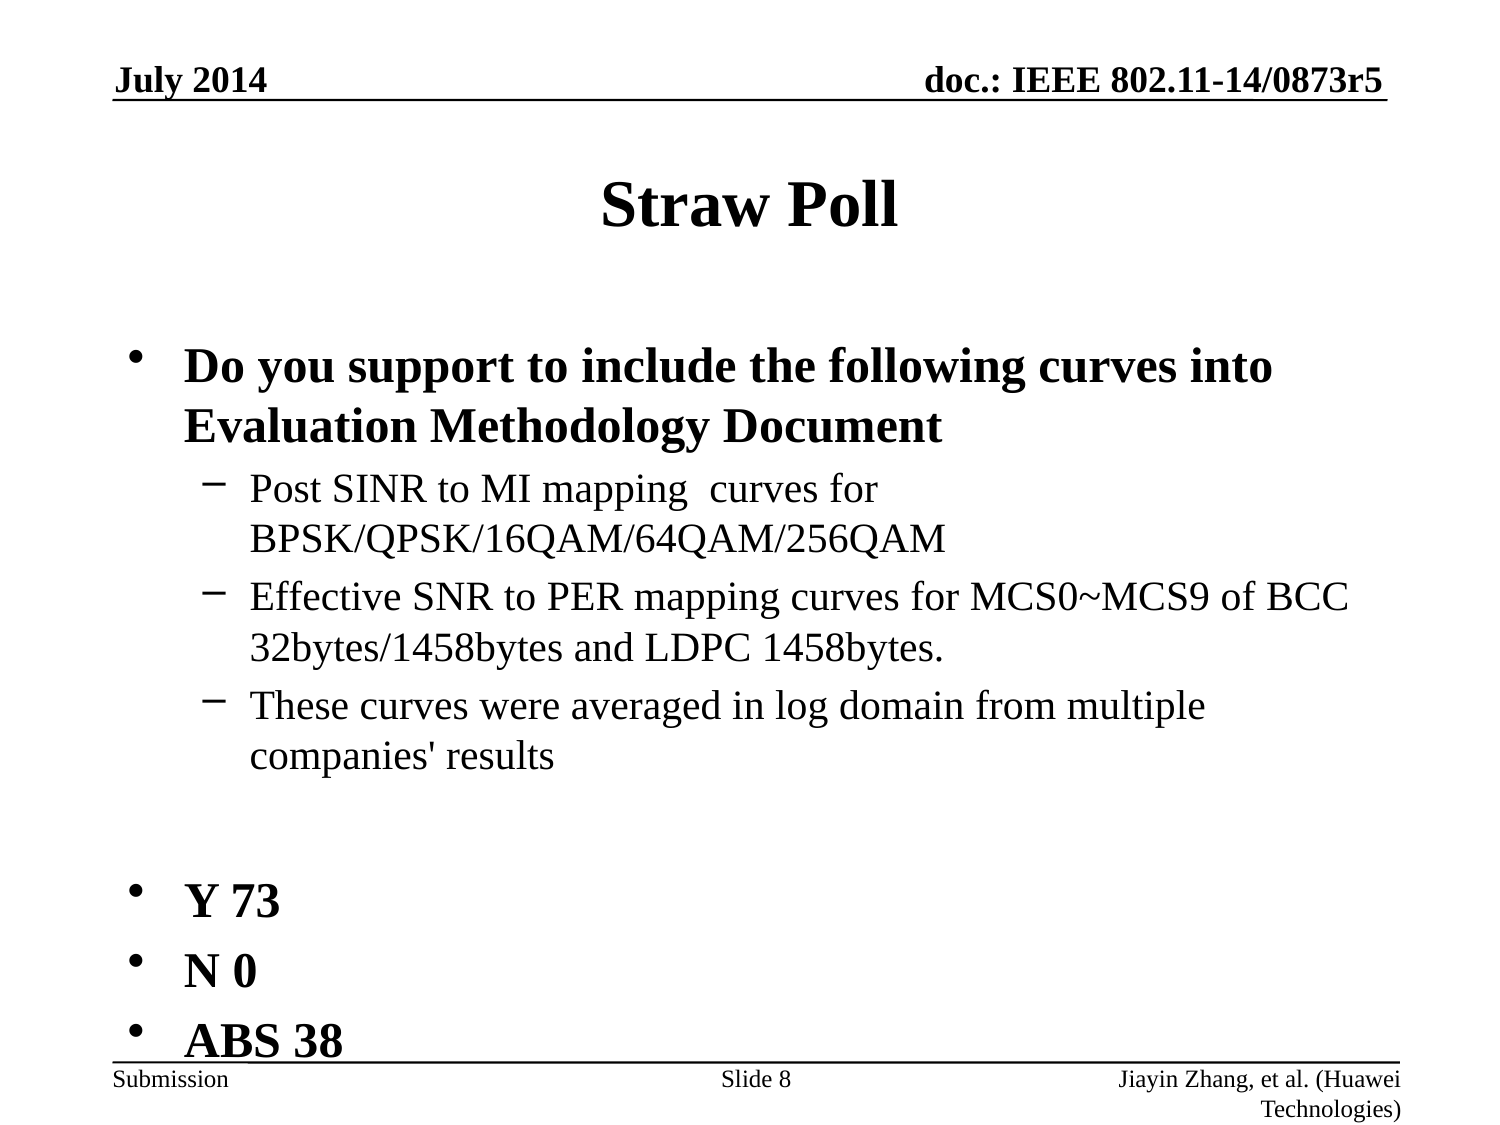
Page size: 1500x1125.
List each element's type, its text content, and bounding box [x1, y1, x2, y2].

list Do you support to include the following curves into Evaluation Methodology Document Post SINR to MI mapping curves for BPSK/QPSK/16QAM/64QAM/256QAM Effective SNR to PER mapping curves for MCS0~MCS9 of BCC 32bytes/1458bytes and LDPC 1458bytes. These curves were averaged in log domain from multiple companies' results Y 73 N 0 ABS 38 [112, 324, 1388, 1001]
title Straw Poll [112, 112, 1388, 288]
footer Jiayin Zhang, et al. (Huawei Technologies) [1014, 1061, 1402, 1093]
slide_number Slide 8 [712, 1061, 800, 1093]
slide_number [114, 54, 270, 101]
